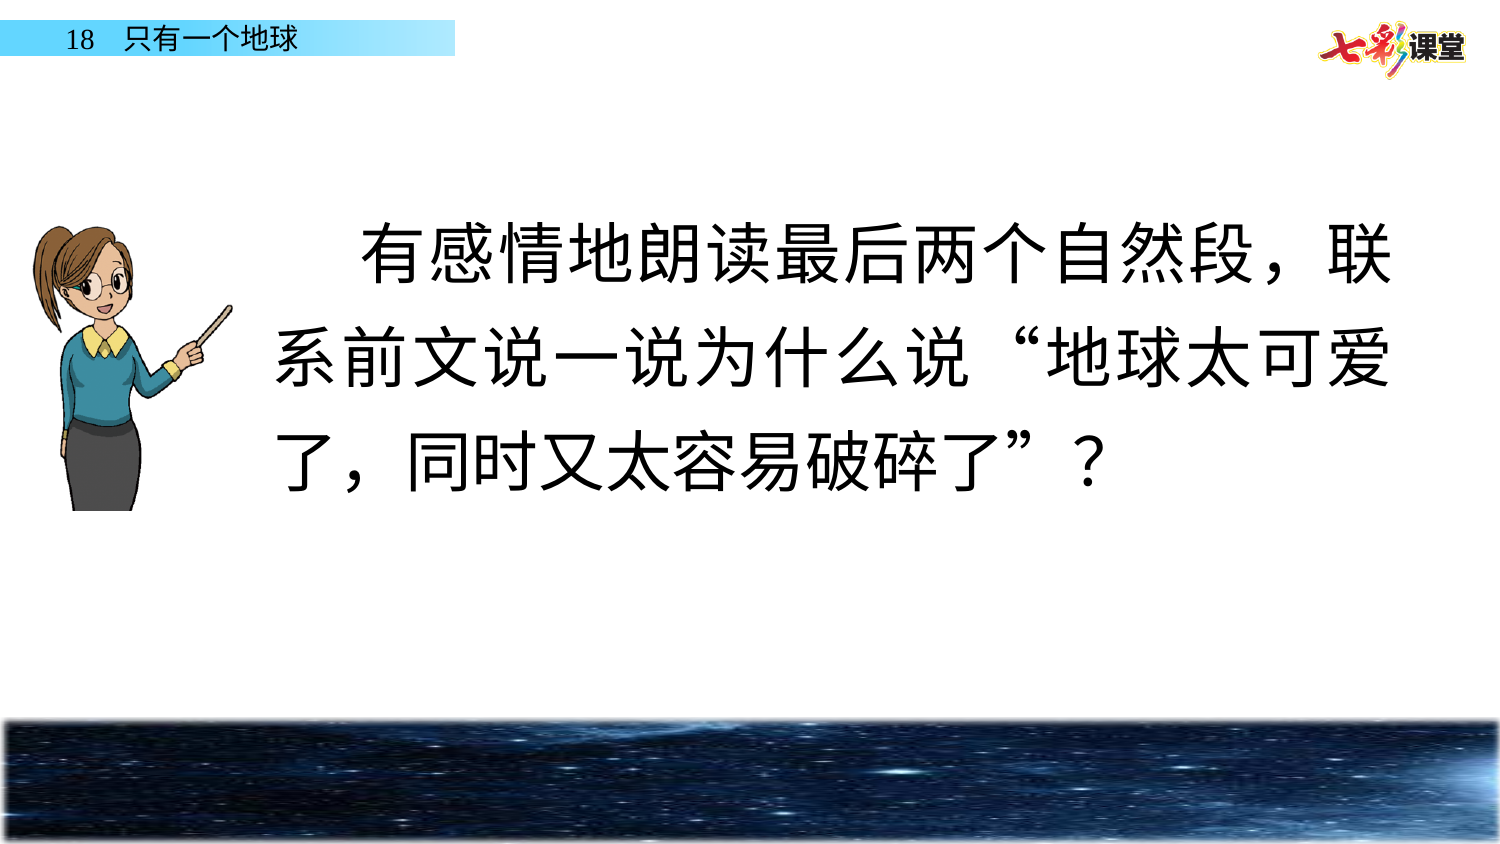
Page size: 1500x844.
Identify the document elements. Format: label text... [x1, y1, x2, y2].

picture [32, 224, 233, 511]
picture [9, 726, 1494, 836]
text_box 有感情地朗读最后两个自然段，联系前文说一说为什么说“地球太可爱了，同时又太容易破碎了”？ [256, 180, 1409, 508]
picture [1316, 20, 1468, 80]
